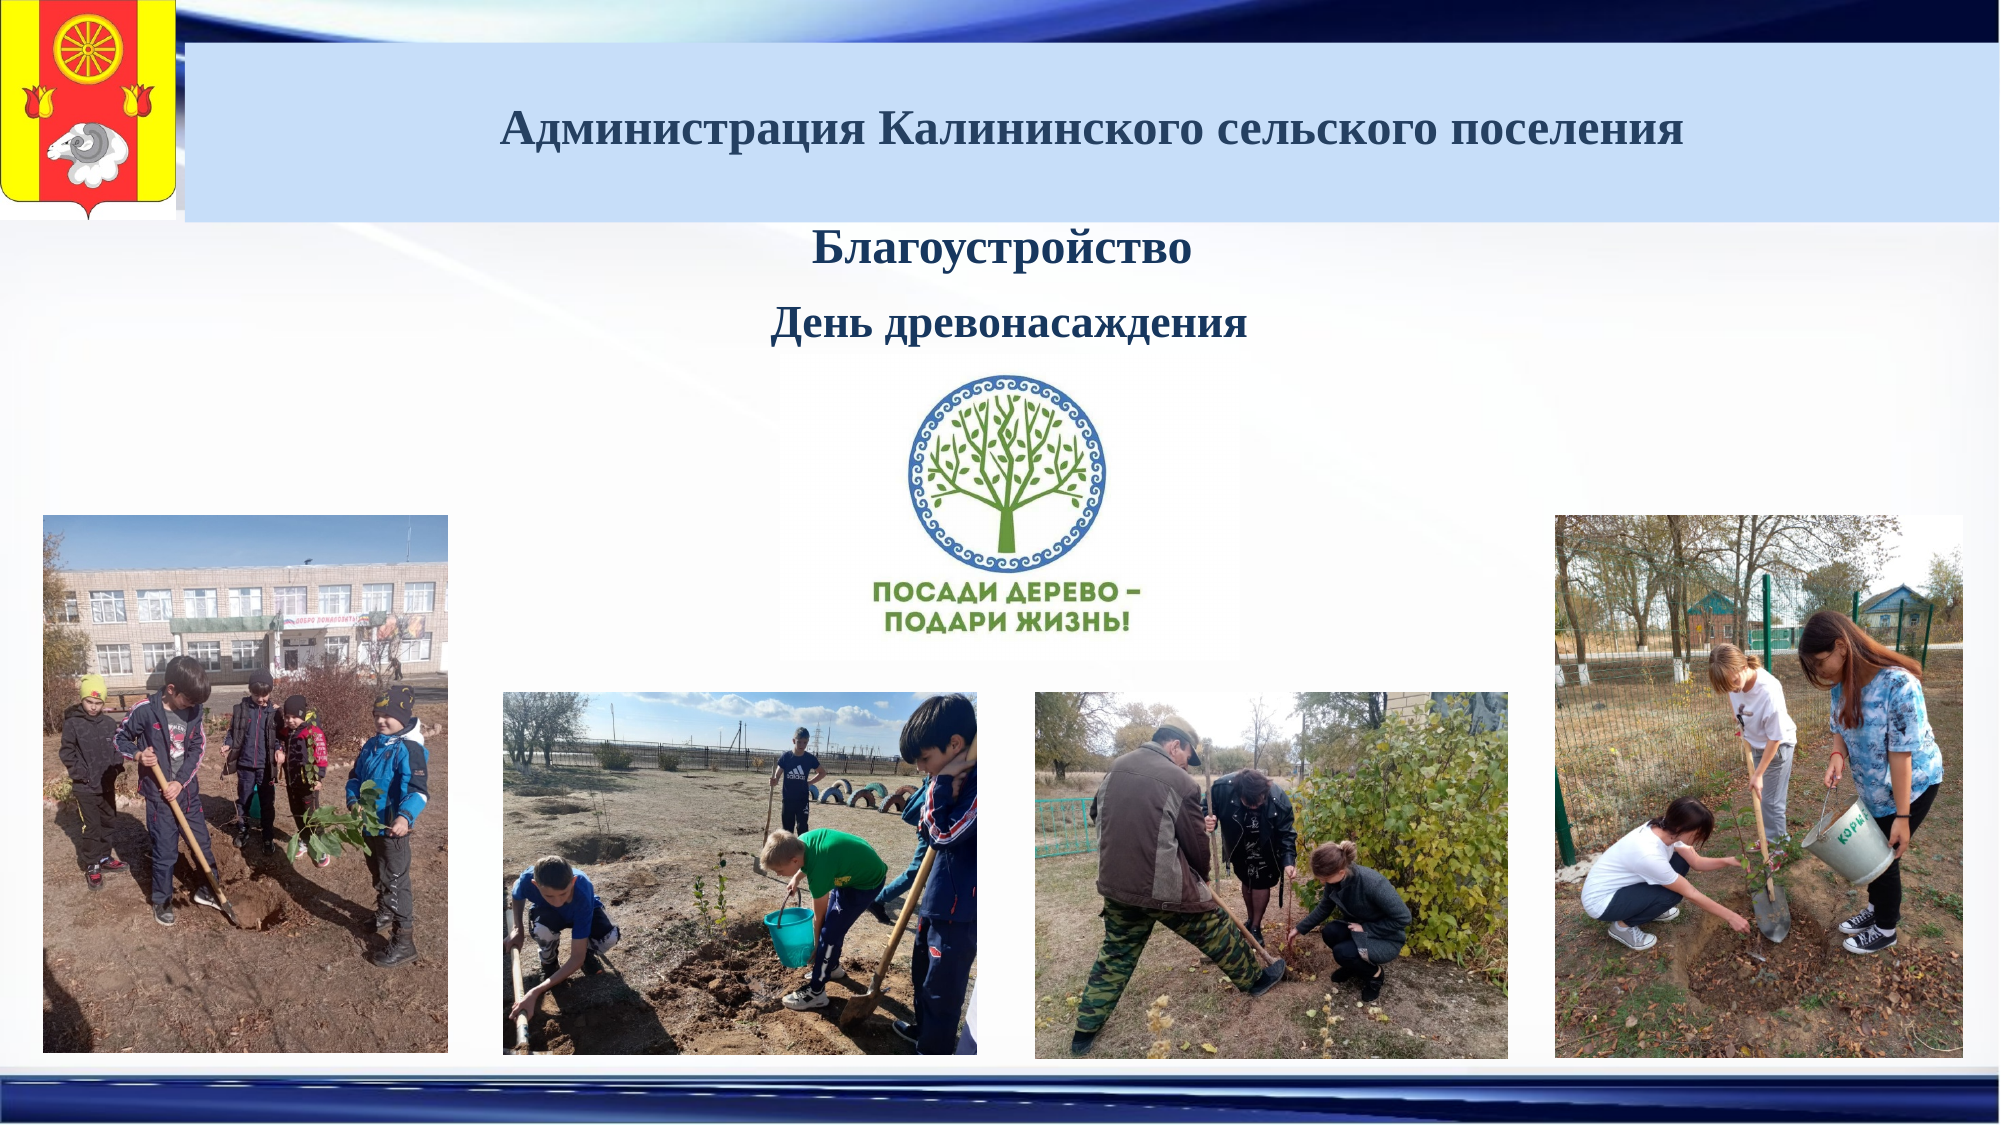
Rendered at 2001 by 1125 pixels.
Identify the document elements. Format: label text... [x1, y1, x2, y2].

picture [0, 0, 2001, 1125]
text_box Благоустройство [797, 206, 1208, 282]
text_box Администрация Калининского сельского поселения [184, 42, 2000, 223]
text_box День древонасаждения [602, 284, 1417, 355]
